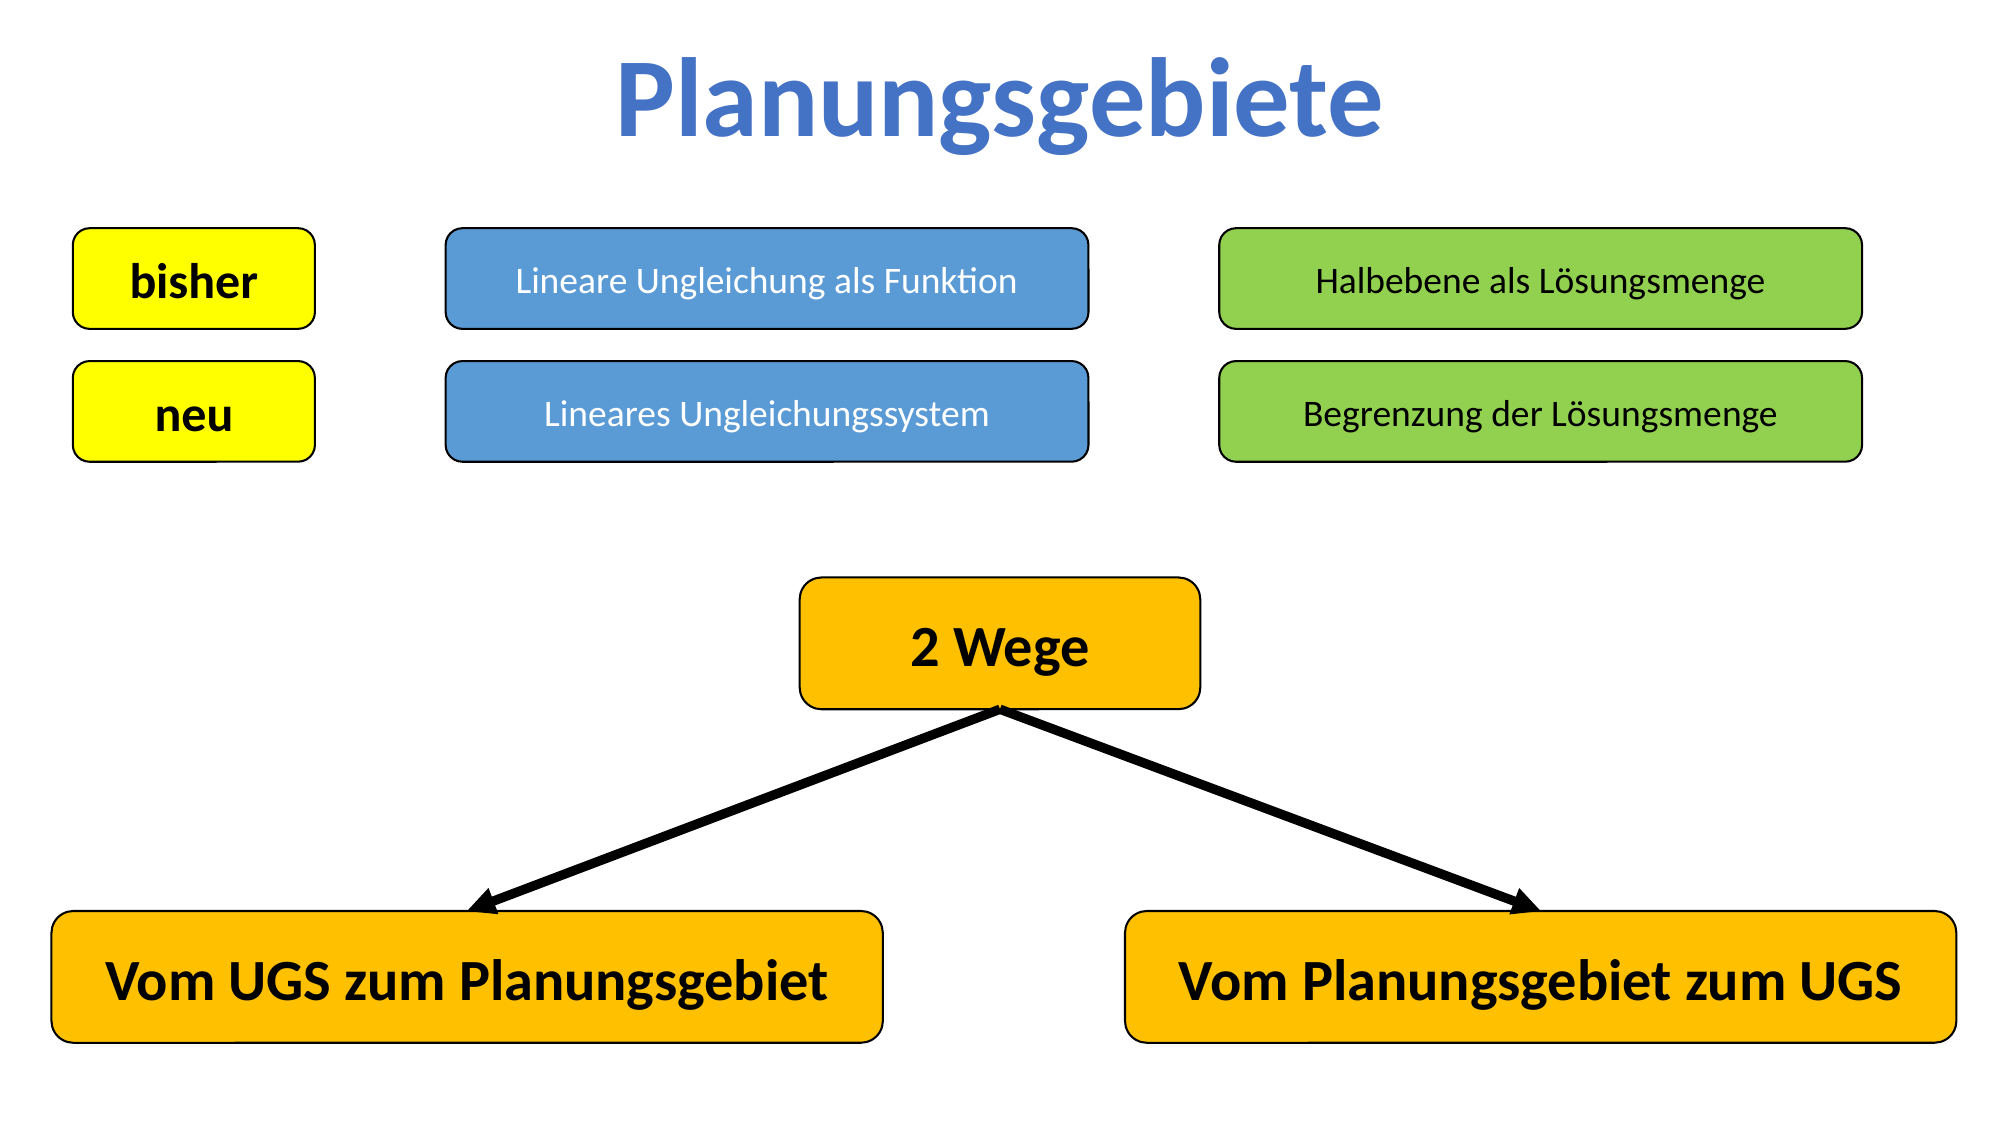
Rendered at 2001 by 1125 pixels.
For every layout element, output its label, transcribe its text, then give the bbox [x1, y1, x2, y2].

text_box Vom Planungsgebiet zum UGS [1123, 909, 1958, 1044]
text_box Begrenzung der Lösungsmenge [1218, 360, 1864, 463]
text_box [467, 709, 999, 912]
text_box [999, 709, 1541, 912]
text_box bisher [71, 227, 316, 330]
text_box Vom UGS zum Planungsgebiet [50, 909, 884, 1044]
text_box 2 Wege [798, 576, 1202, 709]
text_box Lineare Ungleichung als Funktion [444, 227, 1090, 330]
text_box Planungsgebiete [600, 16, 1400, 167]
text_box Lineares Ungleichungssystem [444, 360, 1090, 463]
text_box neu [71, 360, 316, 463]
text_box Halbebene als Lösungsmenge [1218, 227, 1864, 330]
